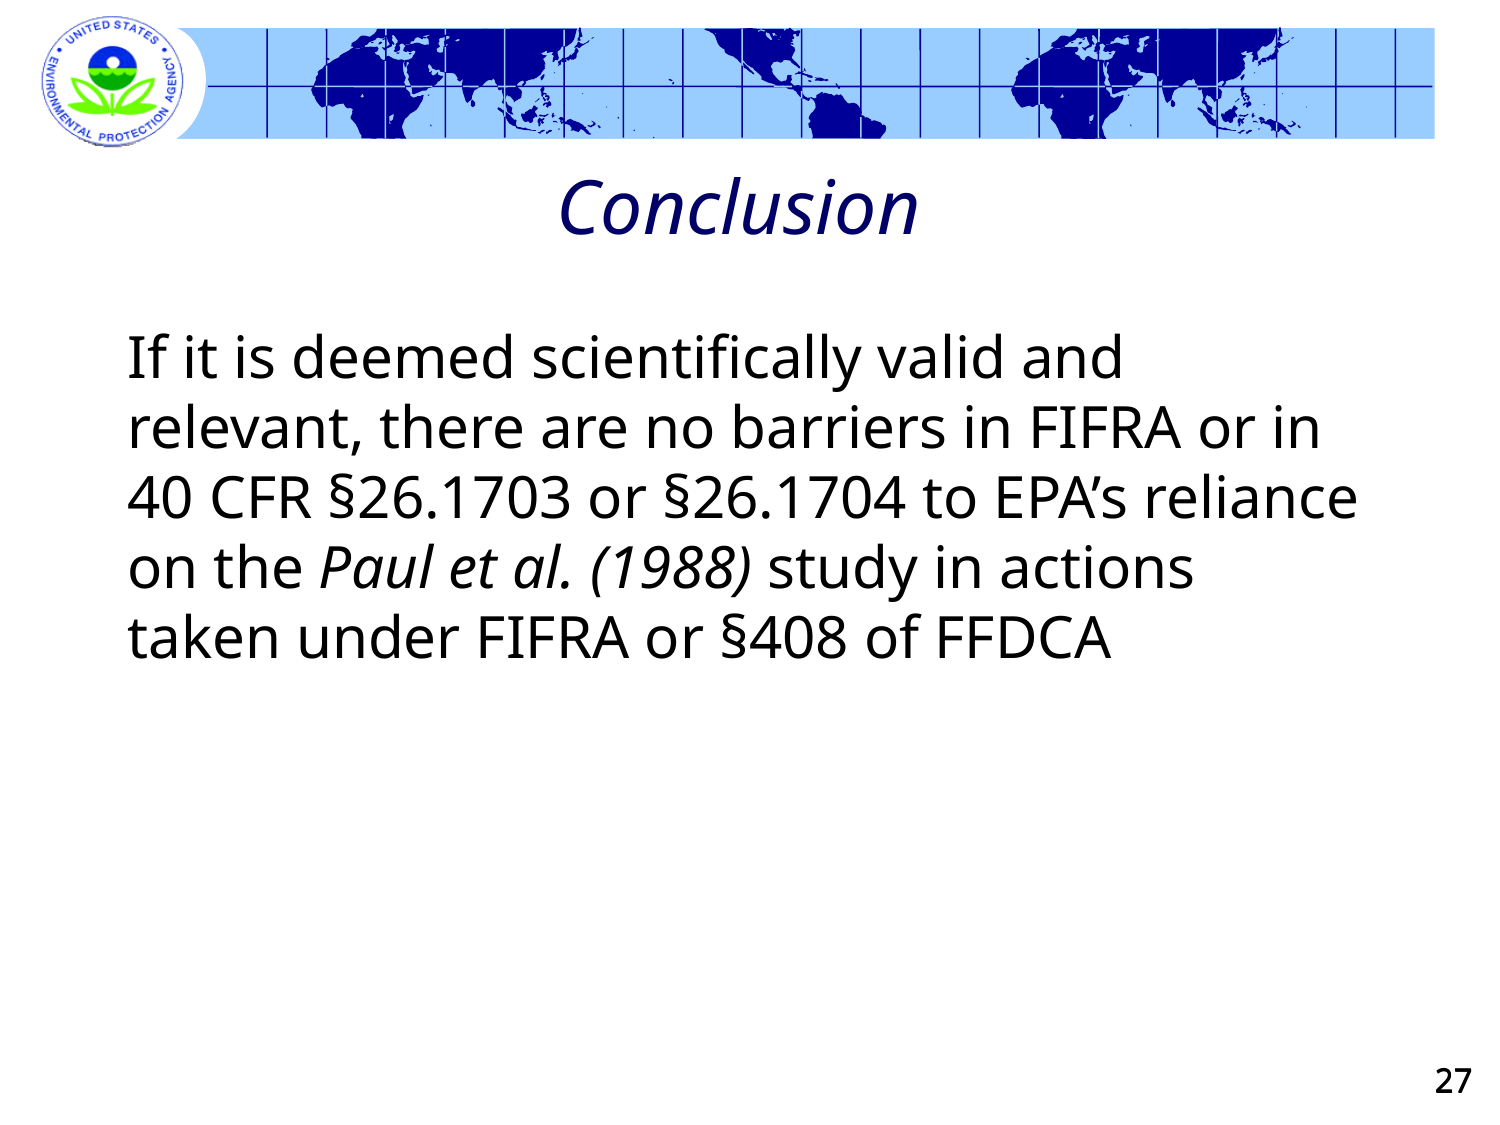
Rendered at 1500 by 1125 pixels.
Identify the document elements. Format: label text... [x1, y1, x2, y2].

list If it is deemed scientifically valid and relevant, there are no barriers in FIFRA or in 40 CFR §26.1703 or §26.1704 to EPA’s reliance on the Paul et al. (1988) study in actions taken under FIFRA or §408 of FFDCA [112, 312, 1376, 988]
text_box 27 [1174, 1037, 1488, 1113]
picture [37, 12, 190, 151]
title Conclusion [40, 152, 1438, 263]
